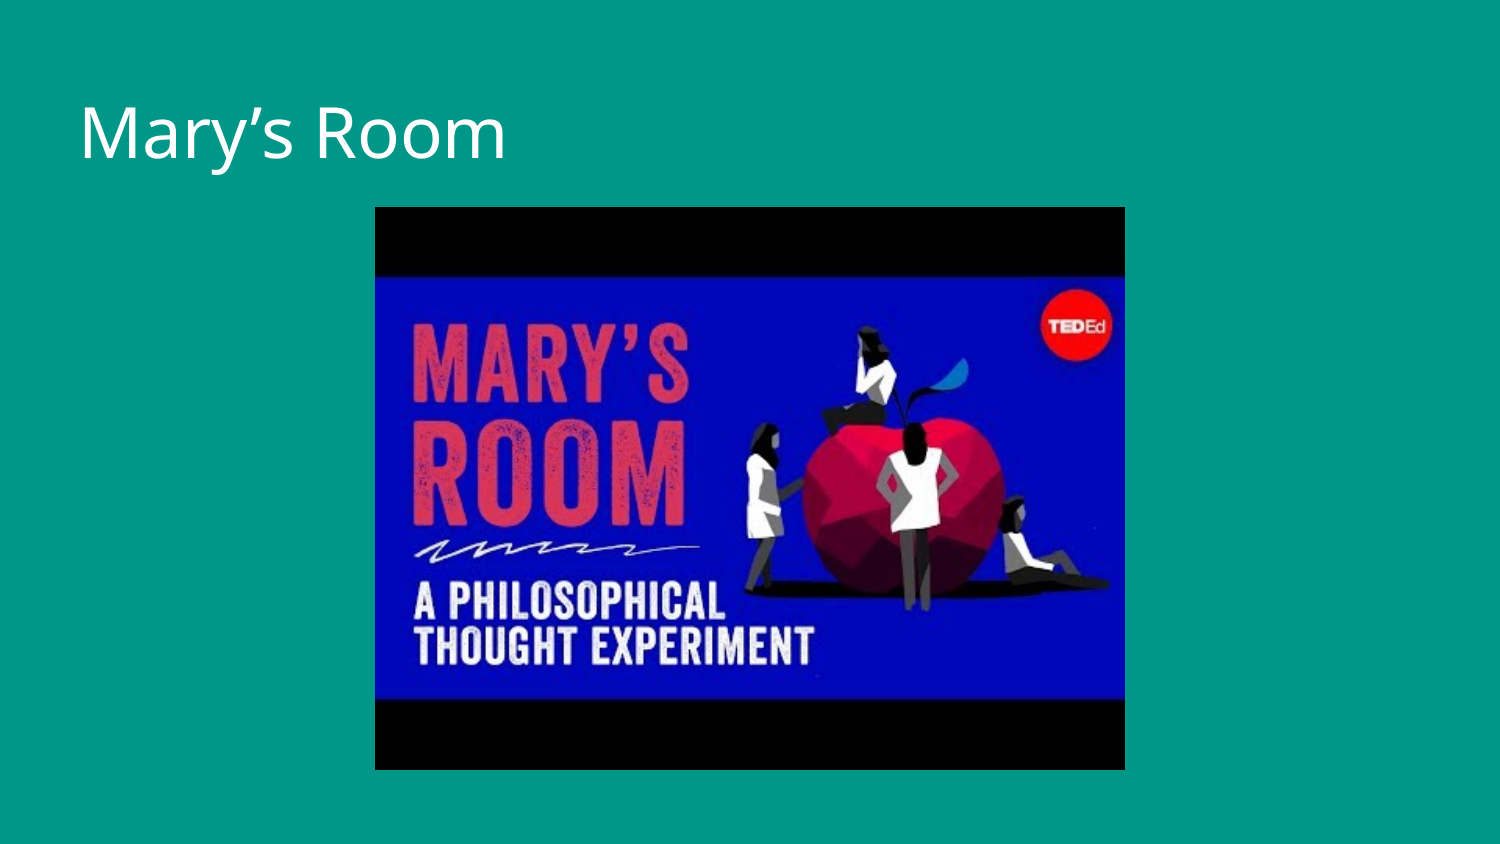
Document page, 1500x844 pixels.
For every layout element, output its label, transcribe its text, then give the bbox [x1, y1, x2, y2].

title Mary’s Room [63, 75, 1437, 188]
picture [374, 206, 1126, 770]
